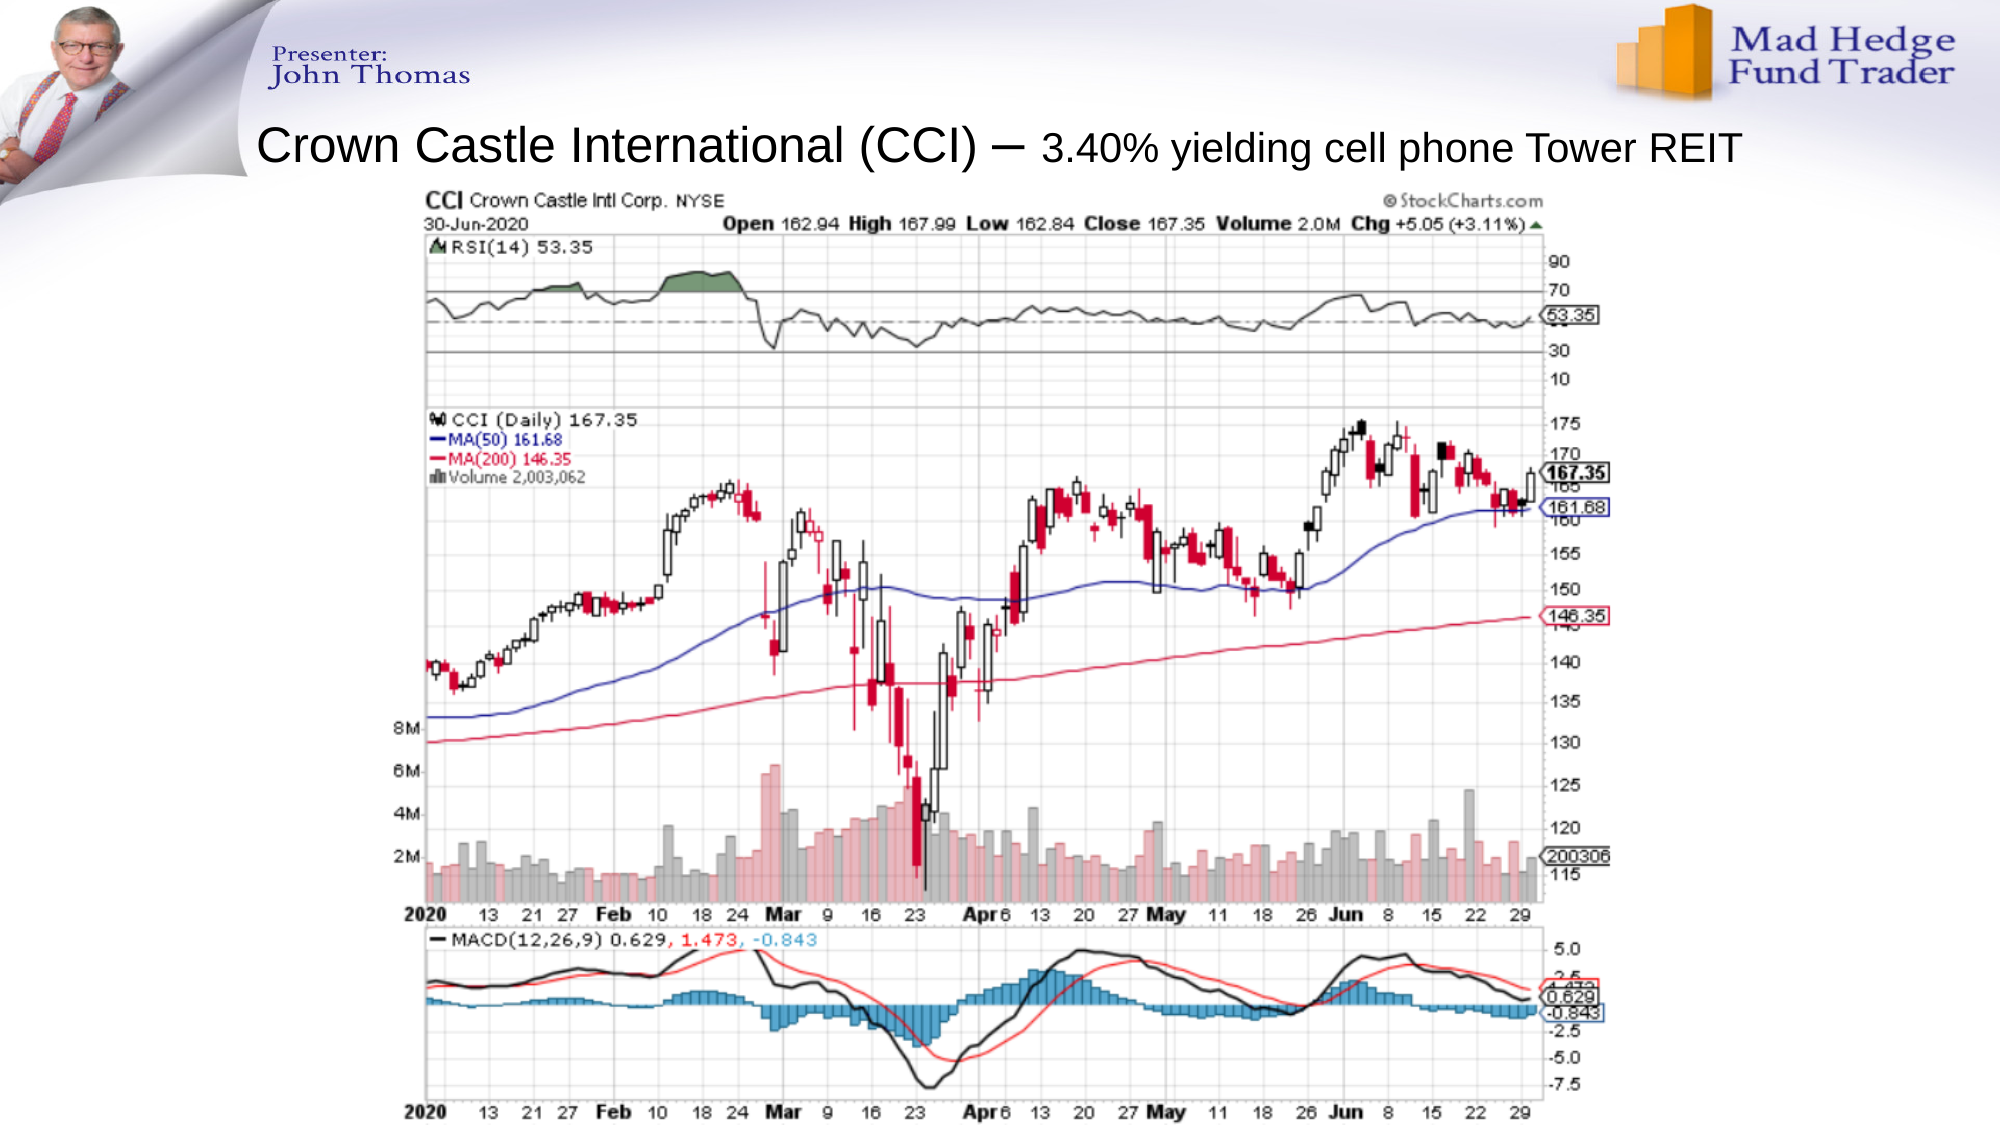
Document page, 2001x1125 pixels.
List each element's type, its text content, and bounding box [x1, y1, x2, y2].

picture [0, 0, 2000, 1125]
title Crown Castle International (CCI) – 3.40% yielding cell phone Tower REIT [99, 45, 1900, 233]
